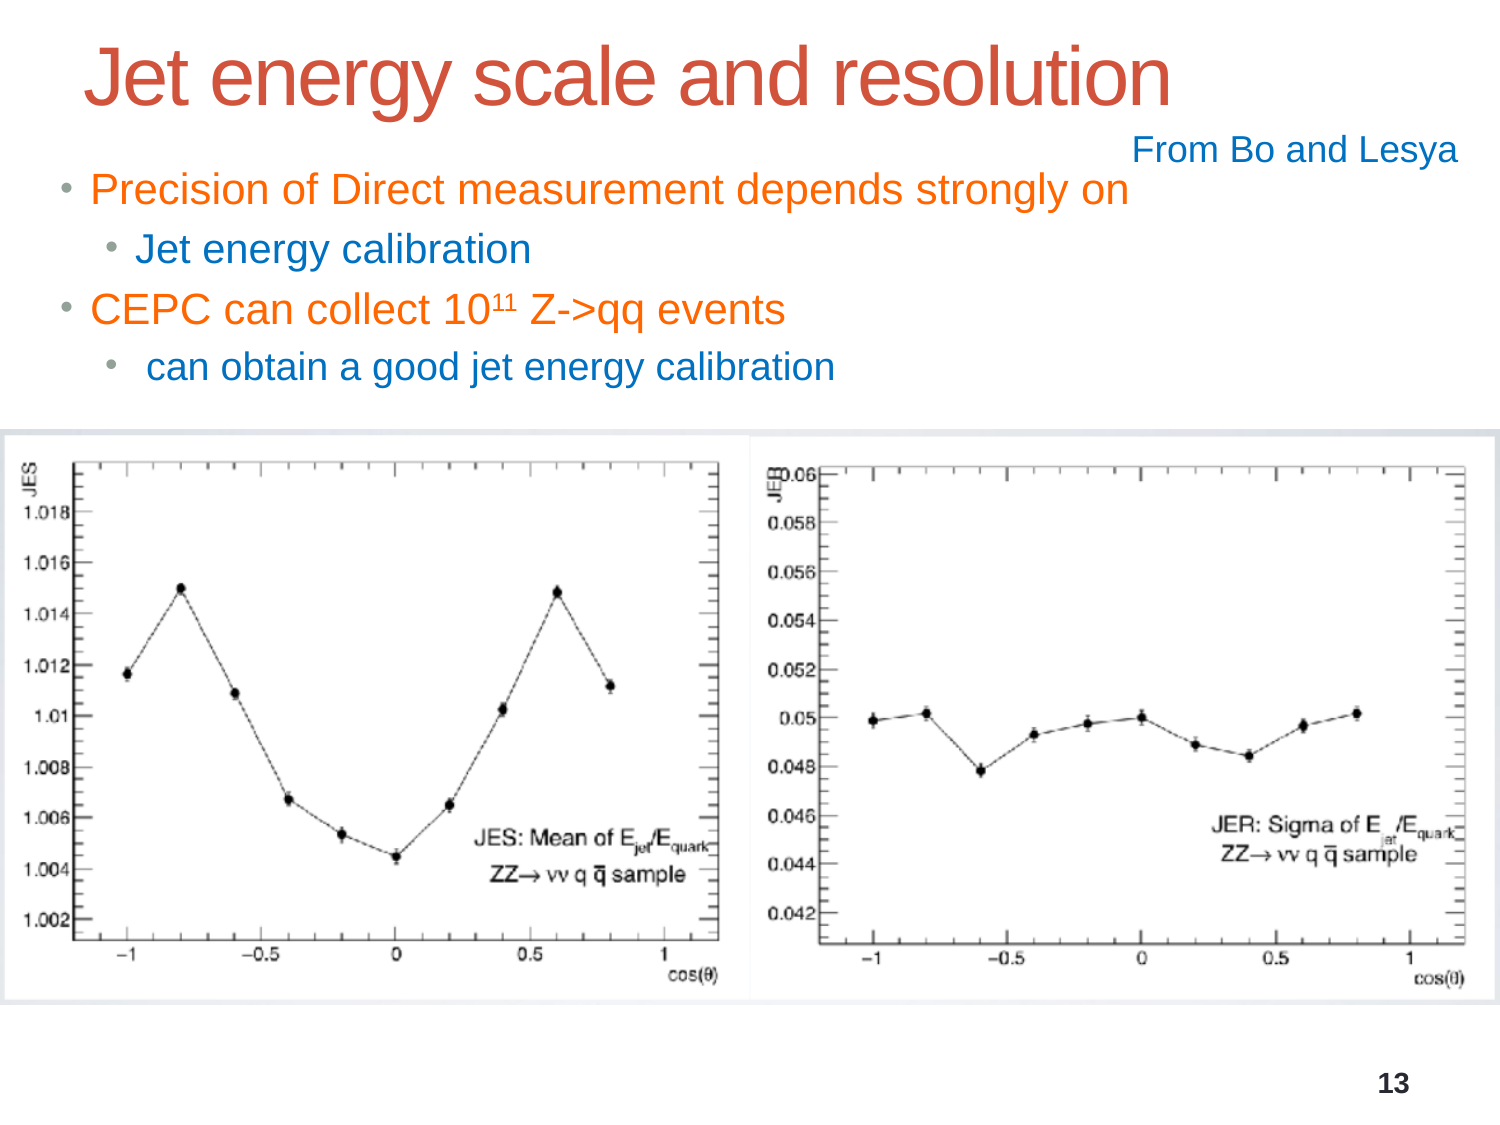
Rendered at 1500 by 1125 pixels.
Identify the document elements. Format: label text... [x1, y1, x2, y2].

list Precision of Direct measurement depends strongly on Jet energy calibration CEPC can collect 1011 Z->qq events can obtain a good jet energy calibration [0, 153, 1487, 426]
slide_number 13 [1250, 1055, 1425, 1110]
text_box From Bo and Lesya [1106, 118, 1484, 178]
picture [0, 428, 1500, 1005]
title Jet energy scale and resolution [68, 0, 1419, 153]
